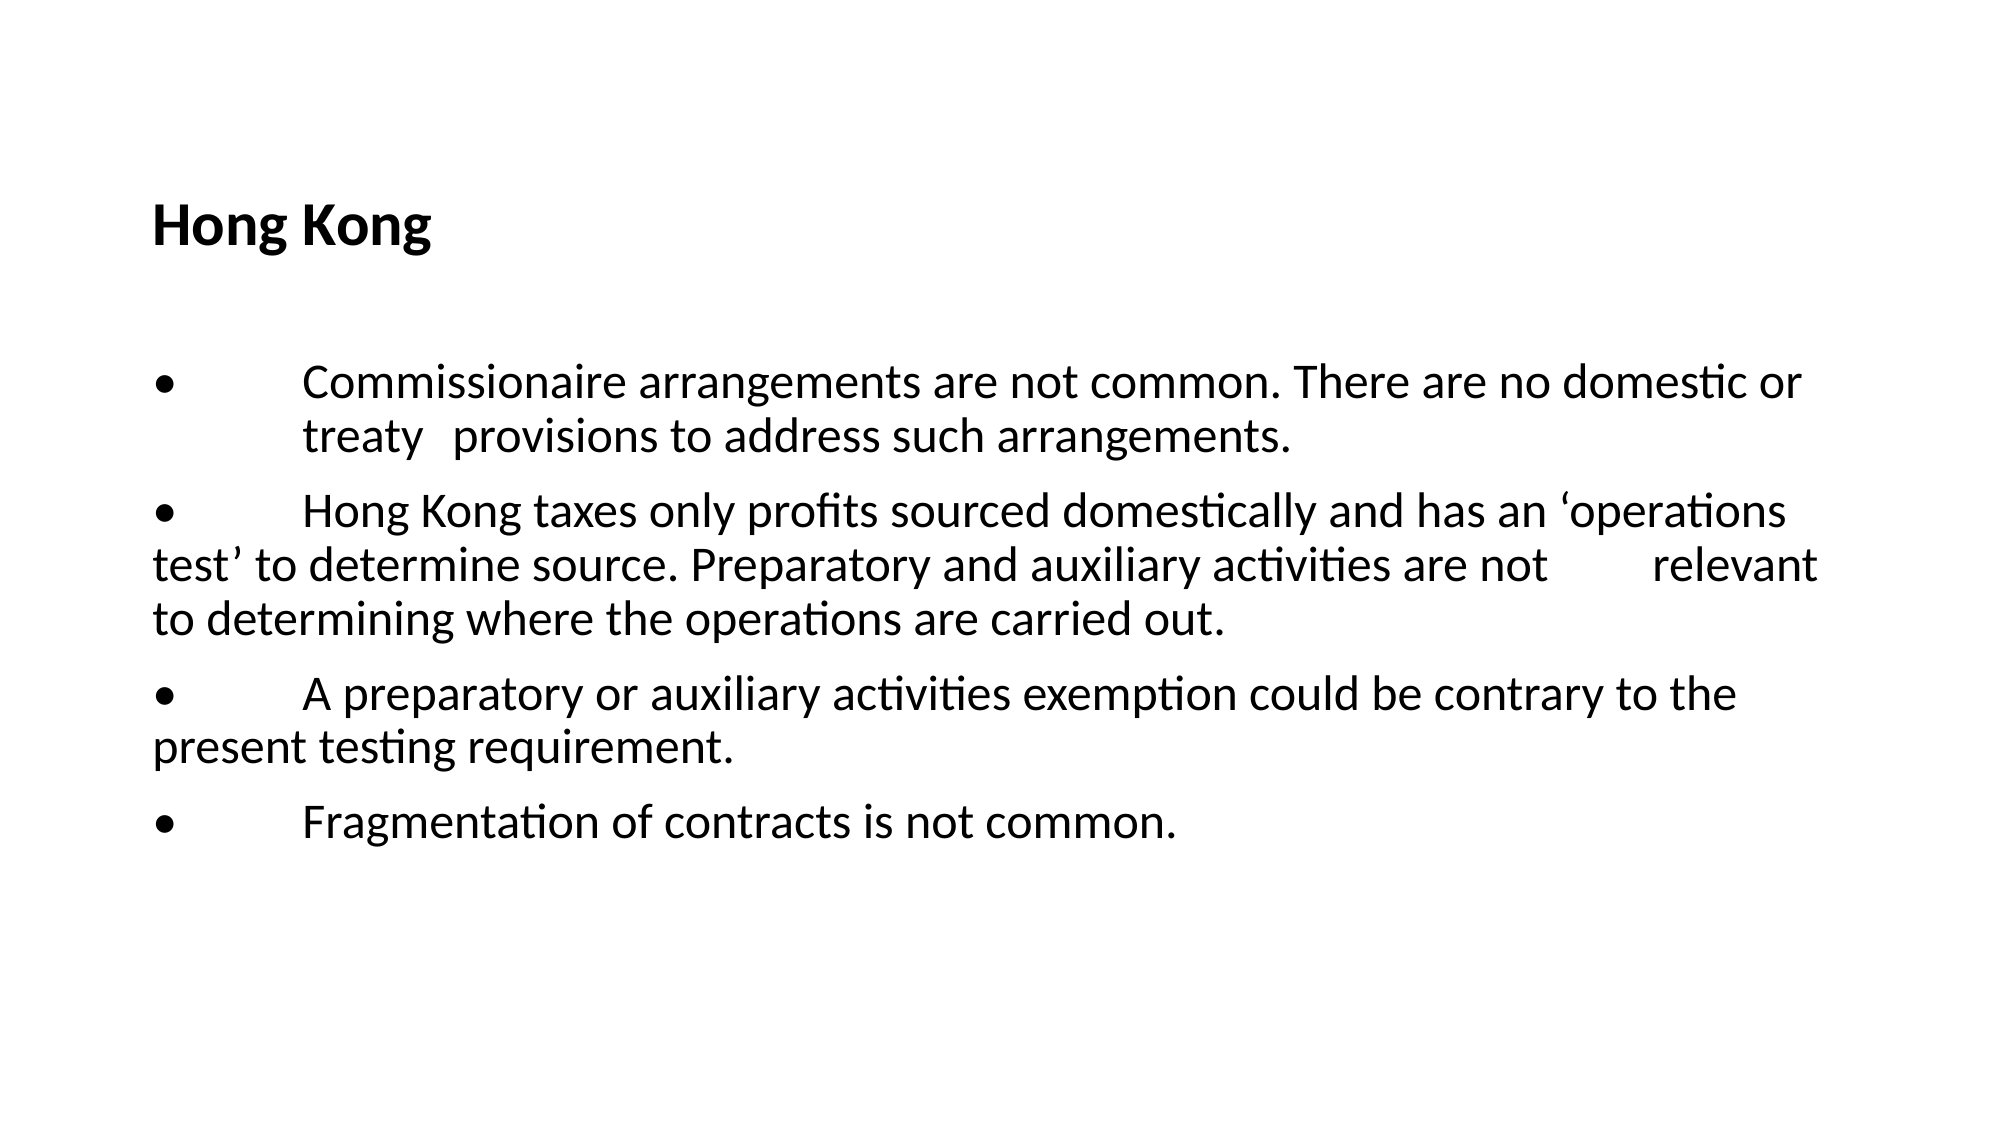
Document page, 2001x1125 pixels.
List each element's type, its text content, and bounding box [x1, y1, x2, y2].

list Hong Kong • Commissionaire arrangements are not common. There are no domestic or treaty provisions to address such arrangements. • Hong Kong taxes only profits sourced domestically and has an ‘operations test’ to determine source. Preparatory and auxiliary activities are not relevant to determining where the operations are carried out. • A preparatory or auxiliary activities exemption could be contrary to the present testing requirement. • Fragmentation of contracts is not common. [137, 184, 1863, 1014]
